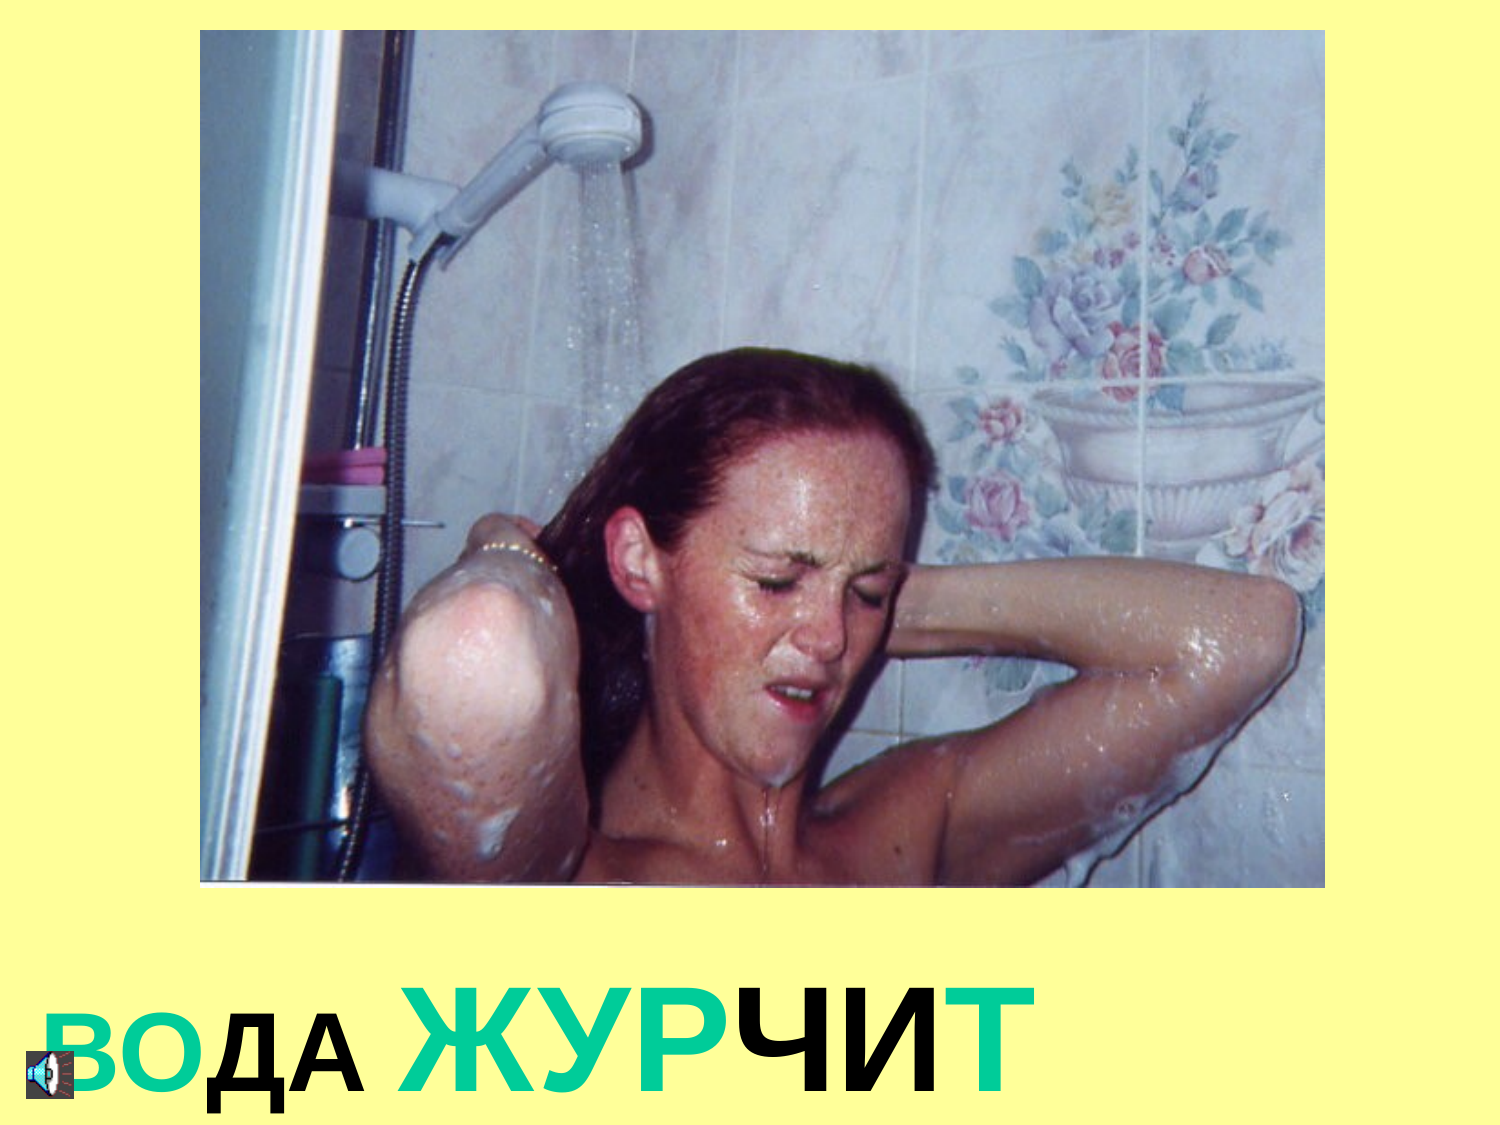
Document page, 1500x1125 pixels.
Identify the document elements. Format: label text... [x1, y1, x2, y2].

picture [24, 1049, 76, 1101]
title ВОДА ЖУРЧИТ [24, 937, 1301, 1125]
picture [199, 29, 1326, 888]
